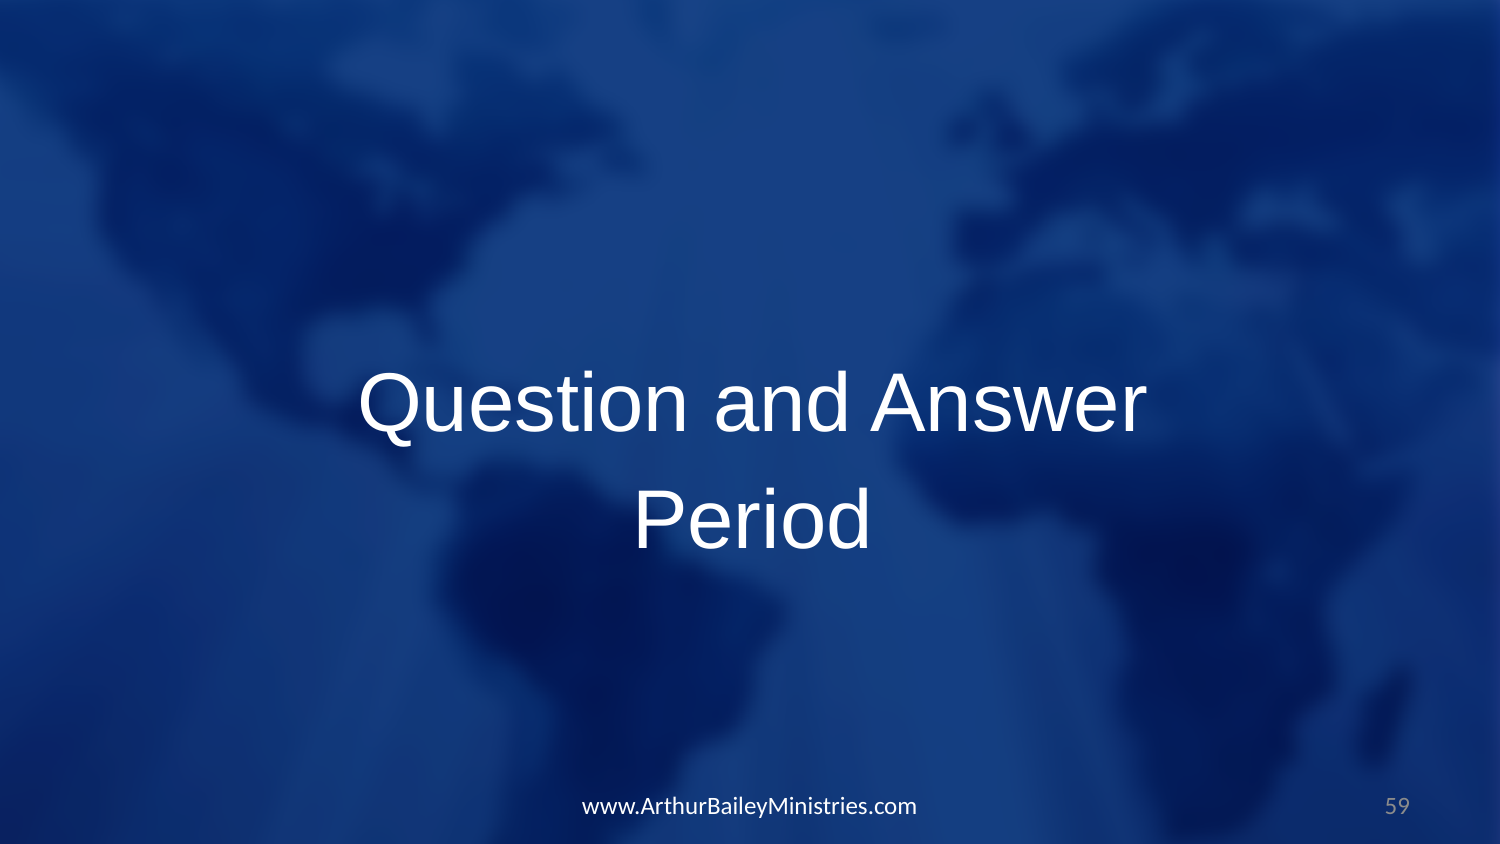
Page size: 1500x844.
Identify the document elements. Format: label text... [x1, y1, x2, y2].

picture [0, 0, 1500, 844]
slide_number 59 [1074, 782, 1425, 827]
list Question and Answer Period [151, 107, 1355, 741]
footer www.ArthurBaileyMinistries.com [512, 782, 988, 827]
